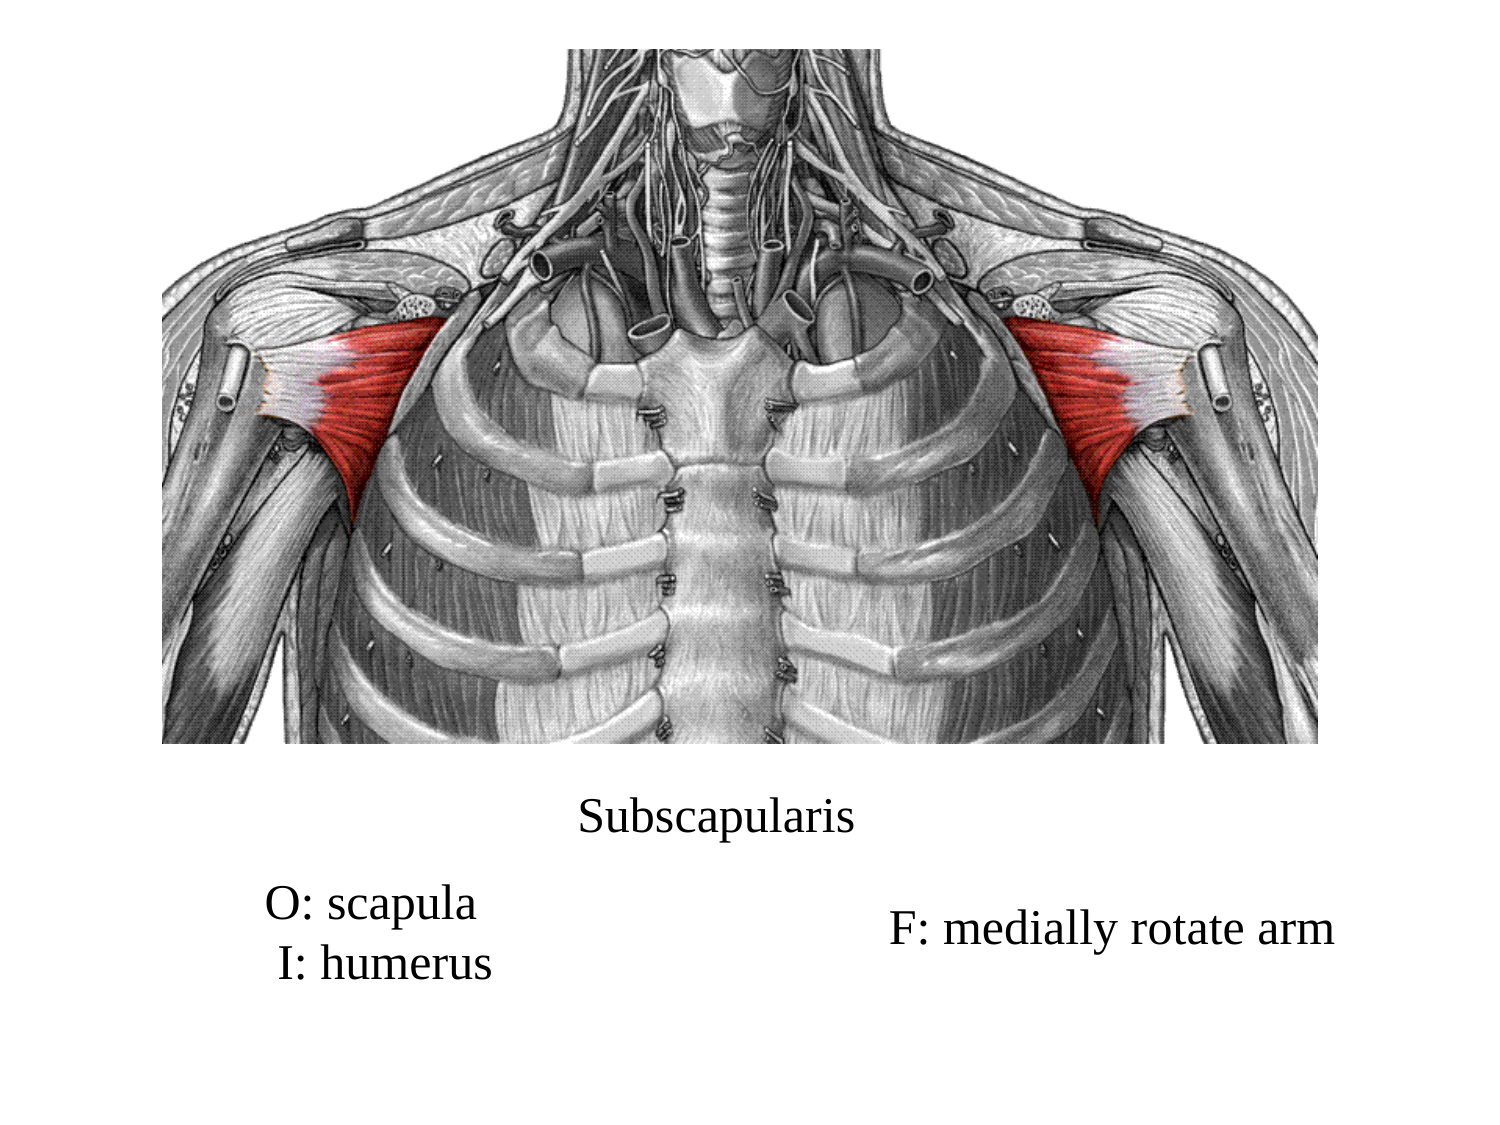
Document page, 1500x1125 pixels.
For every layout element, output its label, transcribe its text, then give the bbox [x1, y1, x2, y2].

text_box F: medially rotate arm [874, 887, 1351, 963]
text_box Subscapularis [562, 774, 871, 850]
text_box O: scapula I: humerus [249, 862, 508, 998]
picture [162, 49, 1318, 744]
